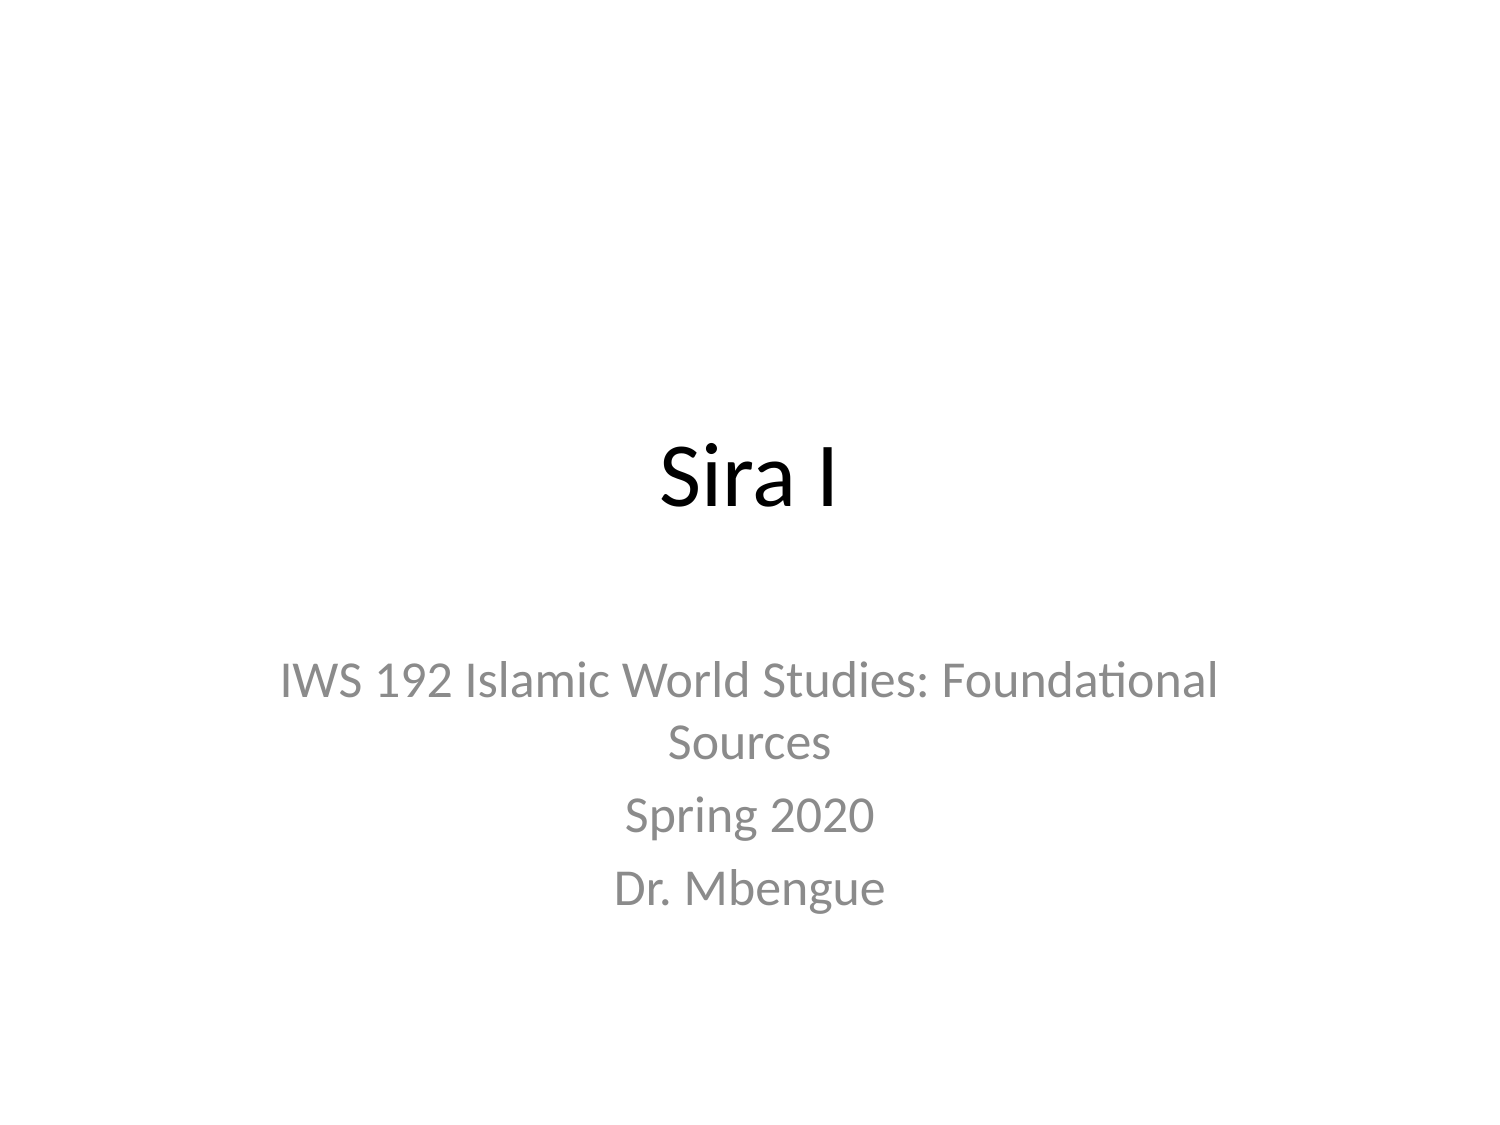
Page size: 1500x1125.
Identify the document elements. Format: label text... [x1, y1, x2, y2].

subtitle IWS 192 Islamic World Studies: Foundational Sources Spring 2020 Dr. Mbengue [225, 637, 1275, 925]
title Sira I [112, 349, 1388, 591]
